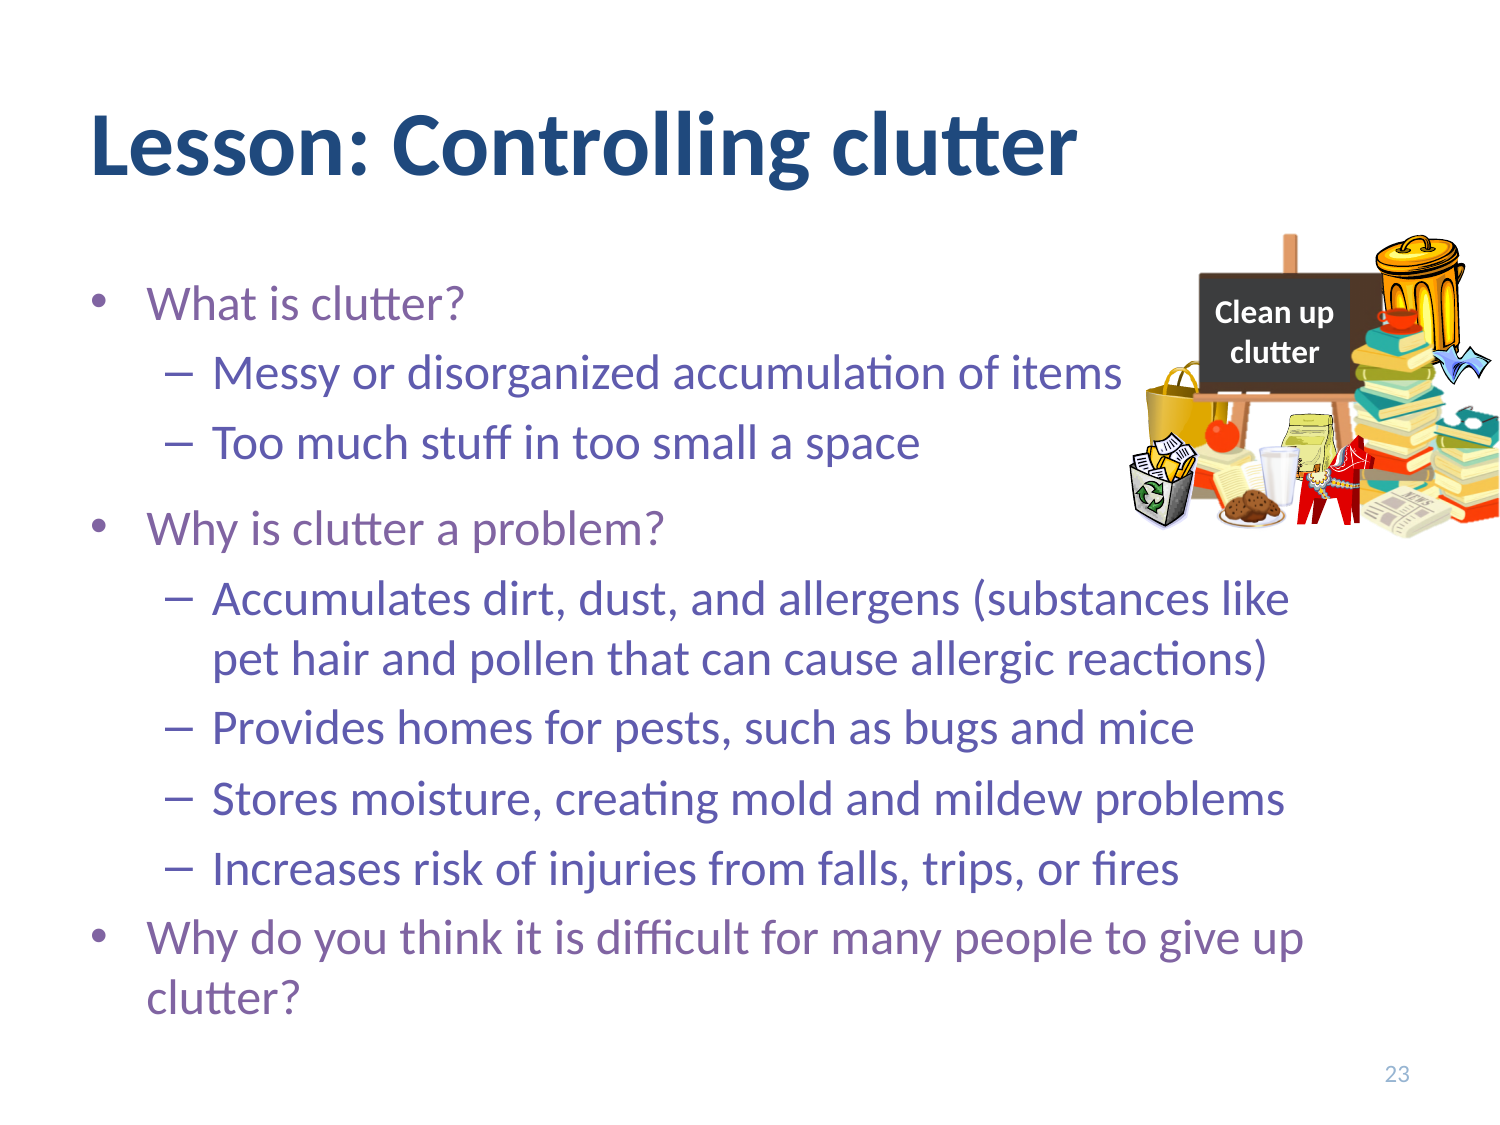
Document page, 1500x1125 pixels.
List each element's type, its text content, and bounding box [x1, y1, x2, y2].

title Lesson: Controlling clutter [75, 45, 1425, 233]
list What is clutter? Messy or disorganized accumulation of items Too much stuff in too small a space [75, 262, 1142, 487]
text_box Why is clutter a problem? Accumulates dirt, dust, and allergens (substances like pet hair and pollen that can cause allergic reactions) Provides homes for pests, such as bugs and mice Stores moisture, creating mold and mildew problems Increases risk of injuries from falls, trips, or fires Why do you think it is difficult for many people to give up clutter? [74, 487, 1338, 1125]
slide_number 23 [1338, 1042, 1425, 1103]
picture [1128, 187, 1500, 578]
